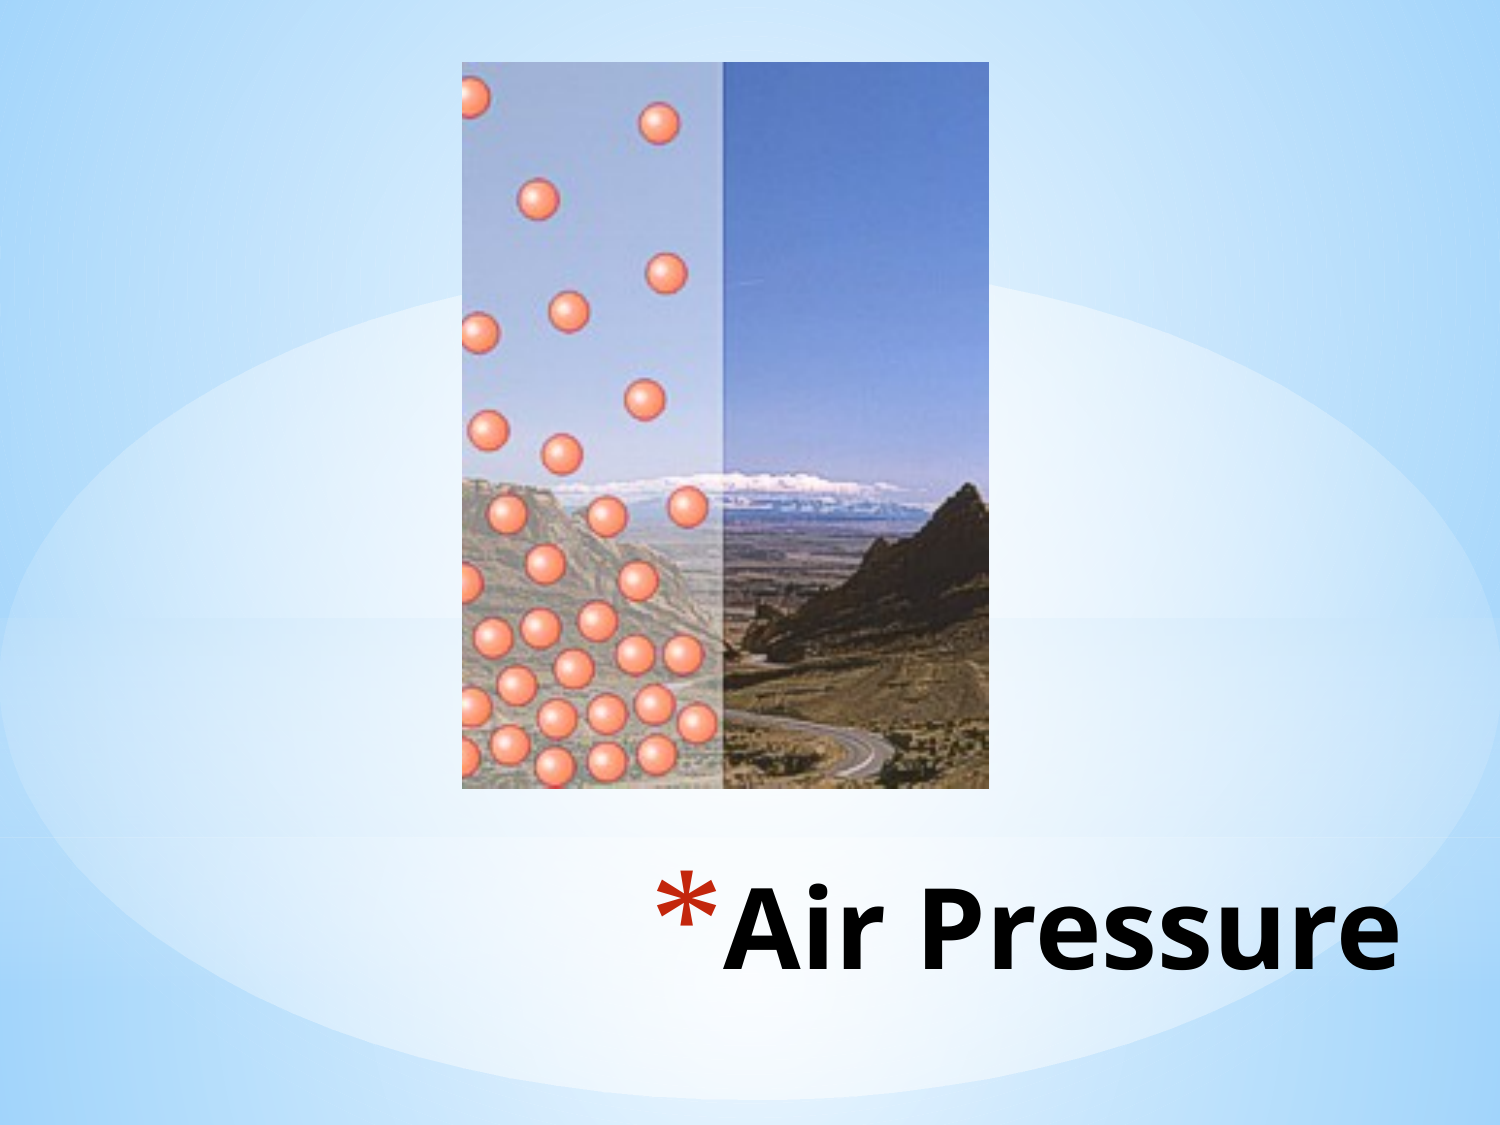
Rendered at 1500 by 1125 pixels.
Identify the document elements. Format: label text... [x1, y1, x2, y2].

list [462, 62, 989, 790]
title Air Pressure [350, 849, 1419, 1038]
